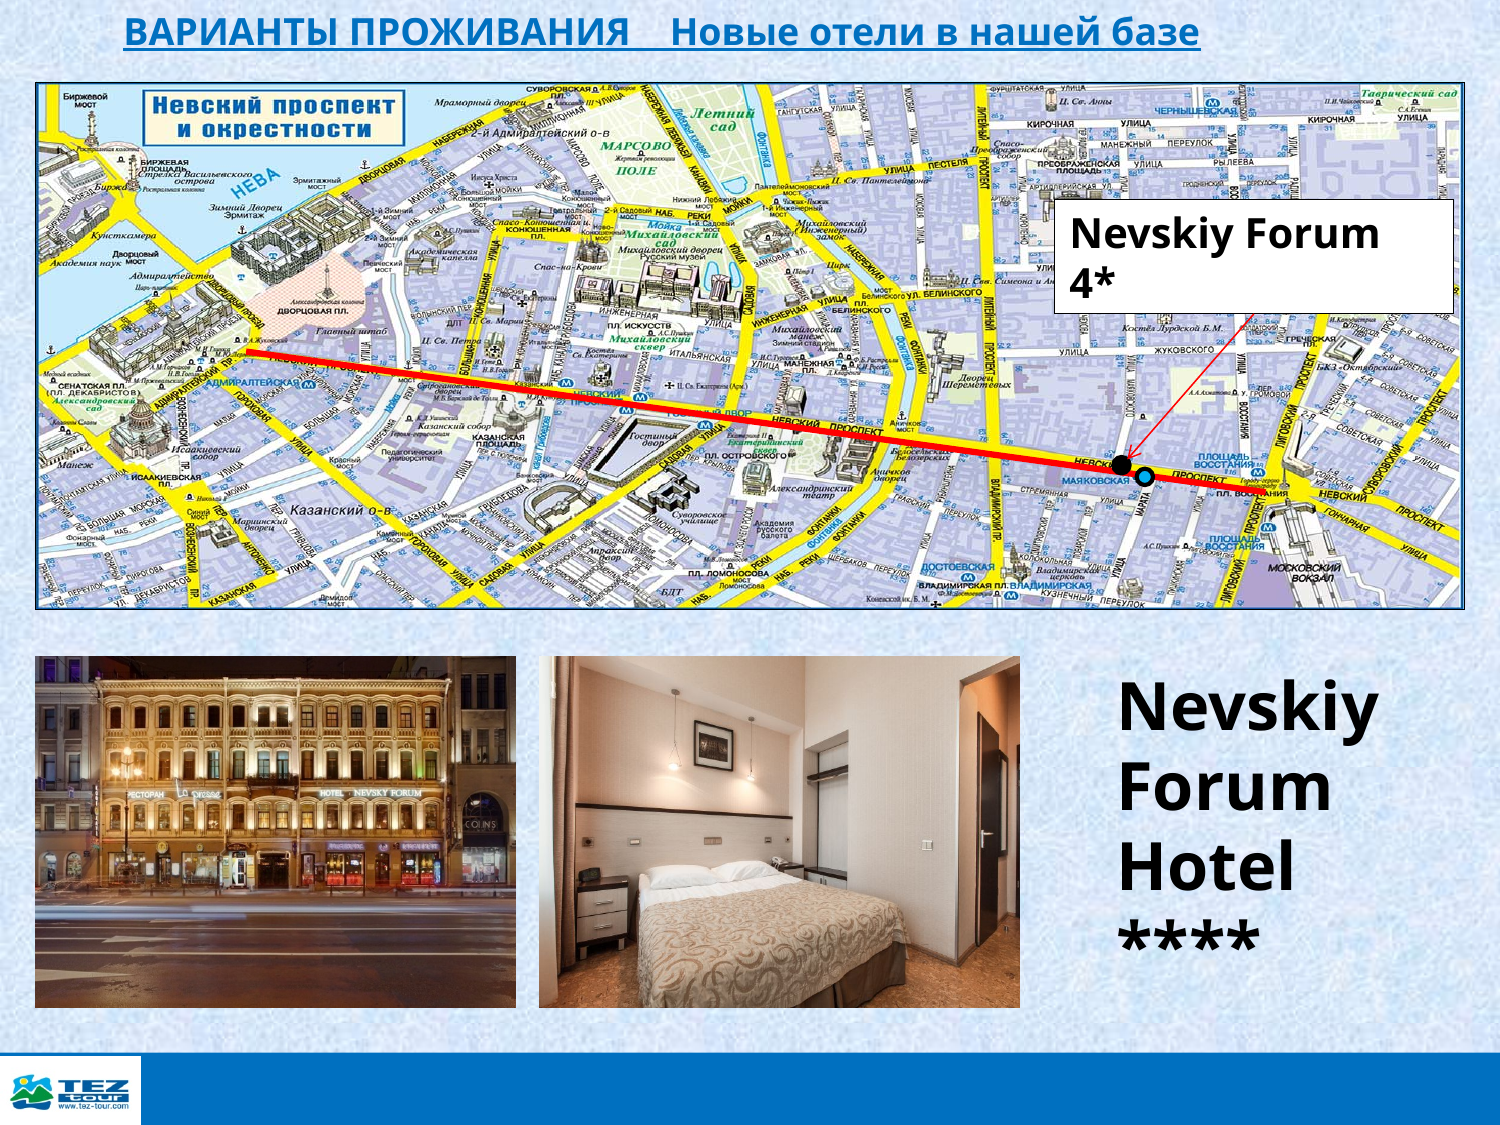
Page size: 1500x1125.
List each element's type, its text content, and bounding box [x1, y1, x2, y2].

picture [0, 0, 1500, 1052]
text_box Nevskiy Forum Hotel **** [1101, 656, 1472, 991]
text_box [1093, 298, 1289, 426]
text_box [245, 351, 1266, 493]
title ВАРИАНТЫ ПРОЖИВАНИЯ Новые отели в нашей базе [0, 0, 1325, 106]
footer [0, 1052, 1500, 1125]
picture [0, 1056, 141, 1125]
